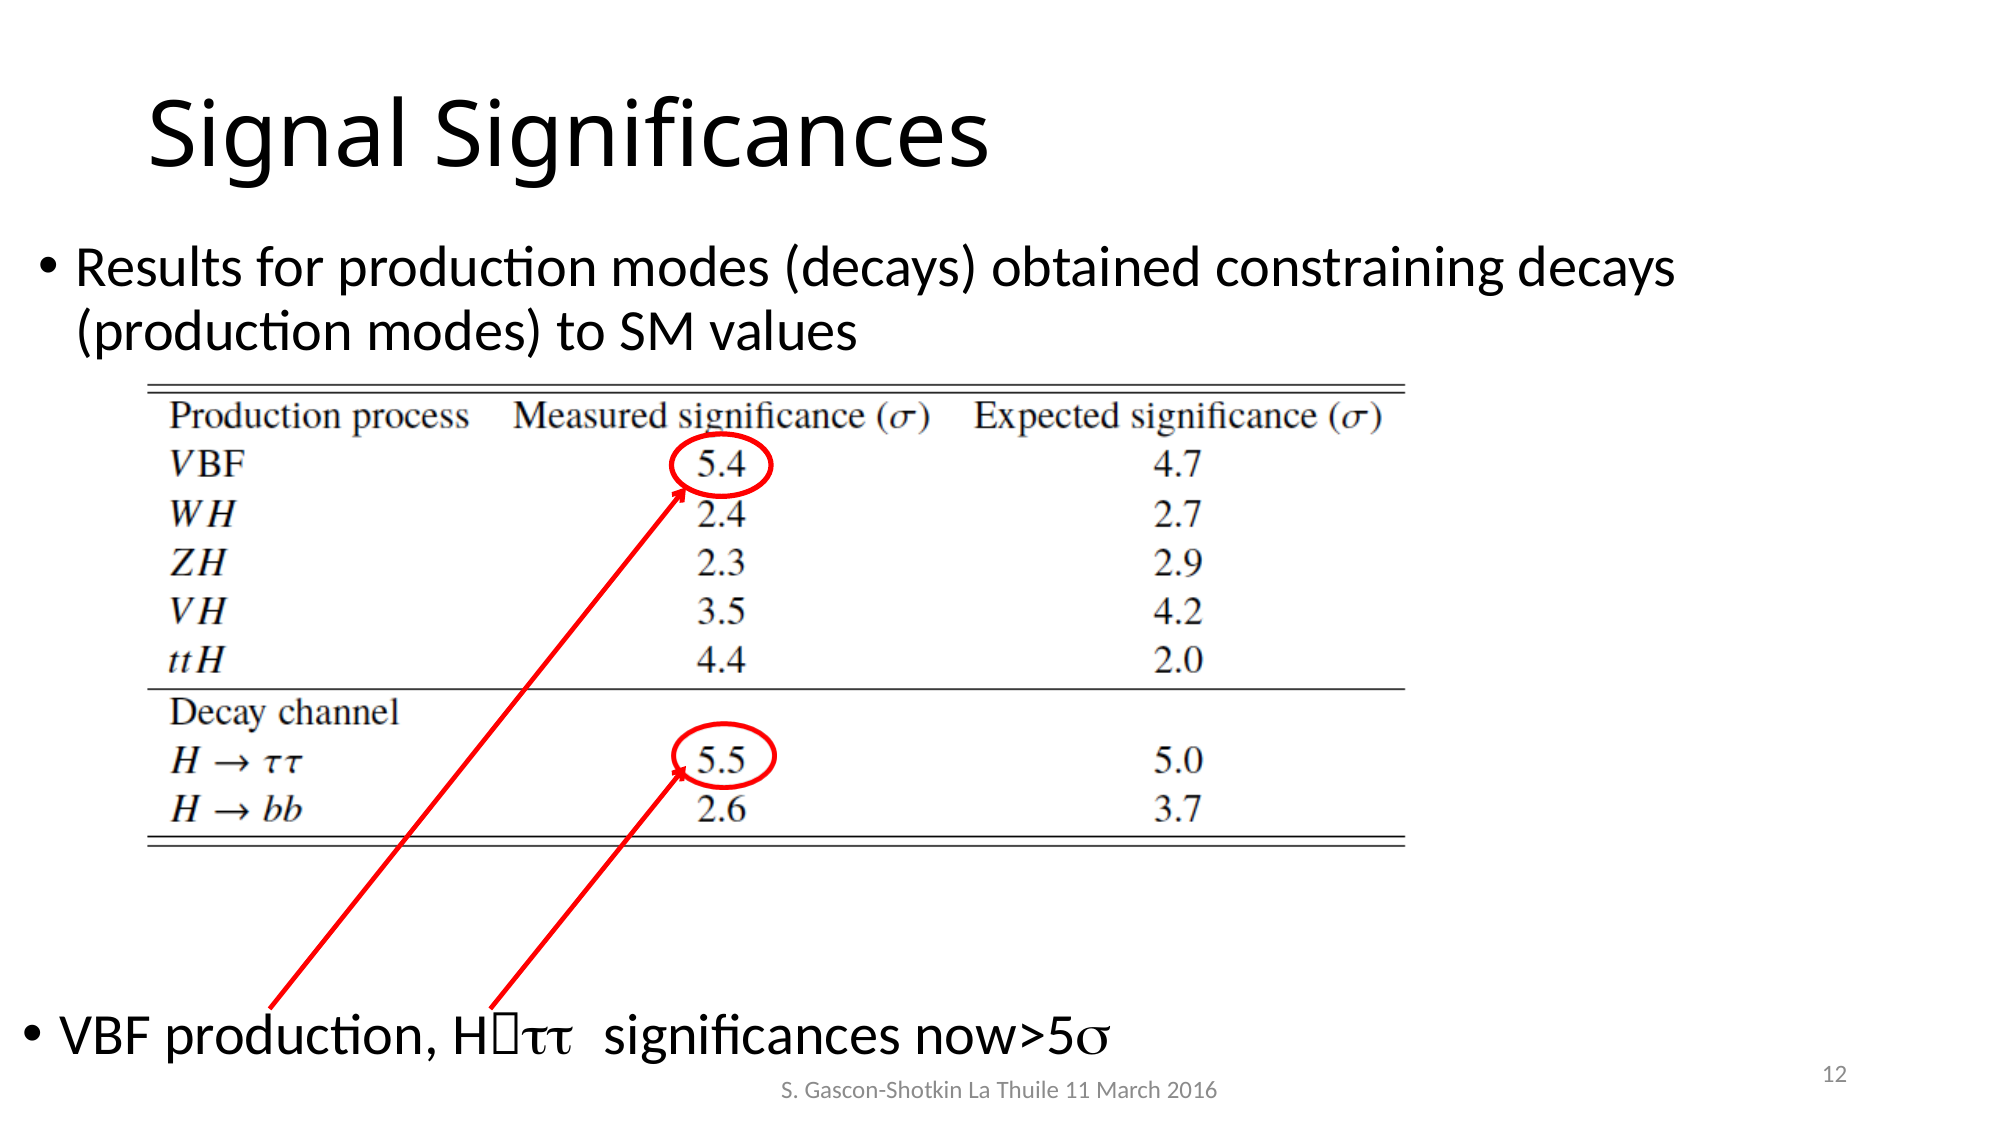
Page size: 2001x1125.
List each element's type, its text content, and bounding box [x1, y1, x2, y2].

slide_number 12 [1412, 1042, 1863, 1103]
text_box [269, 487, 687, 1009]
list VBF production, Htt significances now>5s [7, 997, 1325, 1106]
footer S. Gascon-Shotkin La Thuile 11 March 2016 [662, 1058, 1338, 1119]
list Results for production modes (decays) obtained constraining decays (production modes) to SM values [23, 229, 1918, 338]
picture [132, 375, 1421, 858]
title Signal Significances [132, 27, 1858, 229]
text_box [490, 765, 686, 1009]
